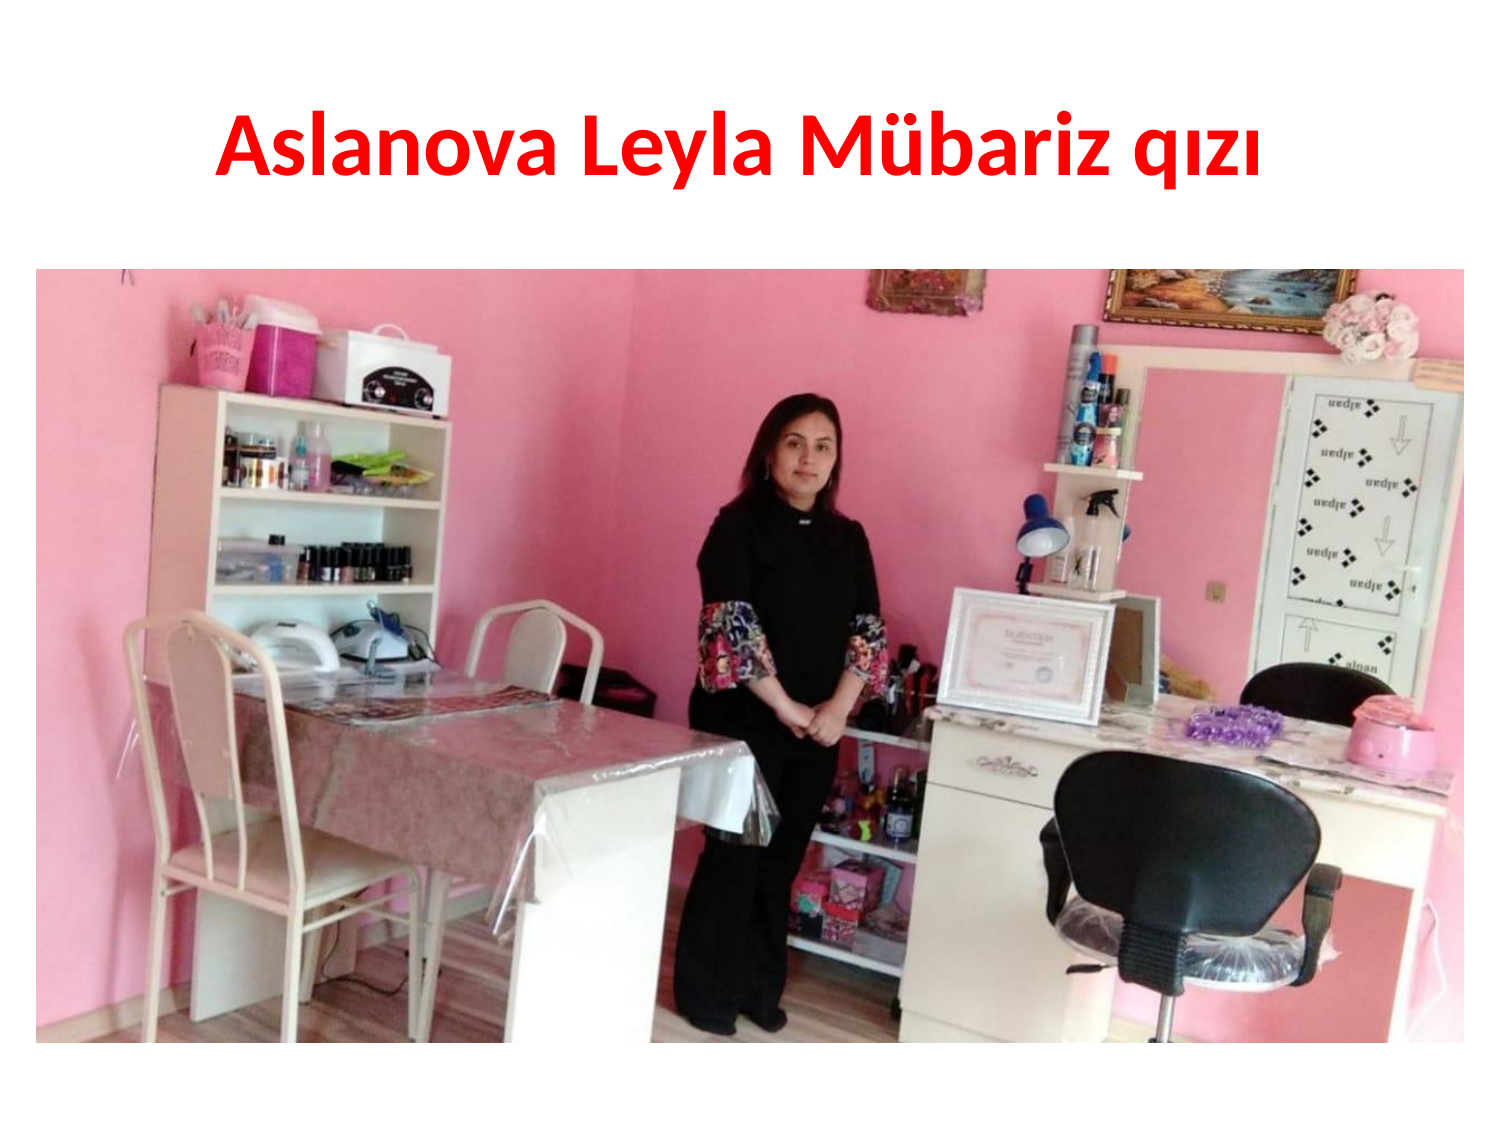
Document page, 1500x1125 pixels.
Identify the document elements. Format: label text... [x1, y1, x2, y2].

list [36, 269, 1464, 1044]
title Aslanova Leyla Mübariz qızı [75, 45, 1425, 233]
